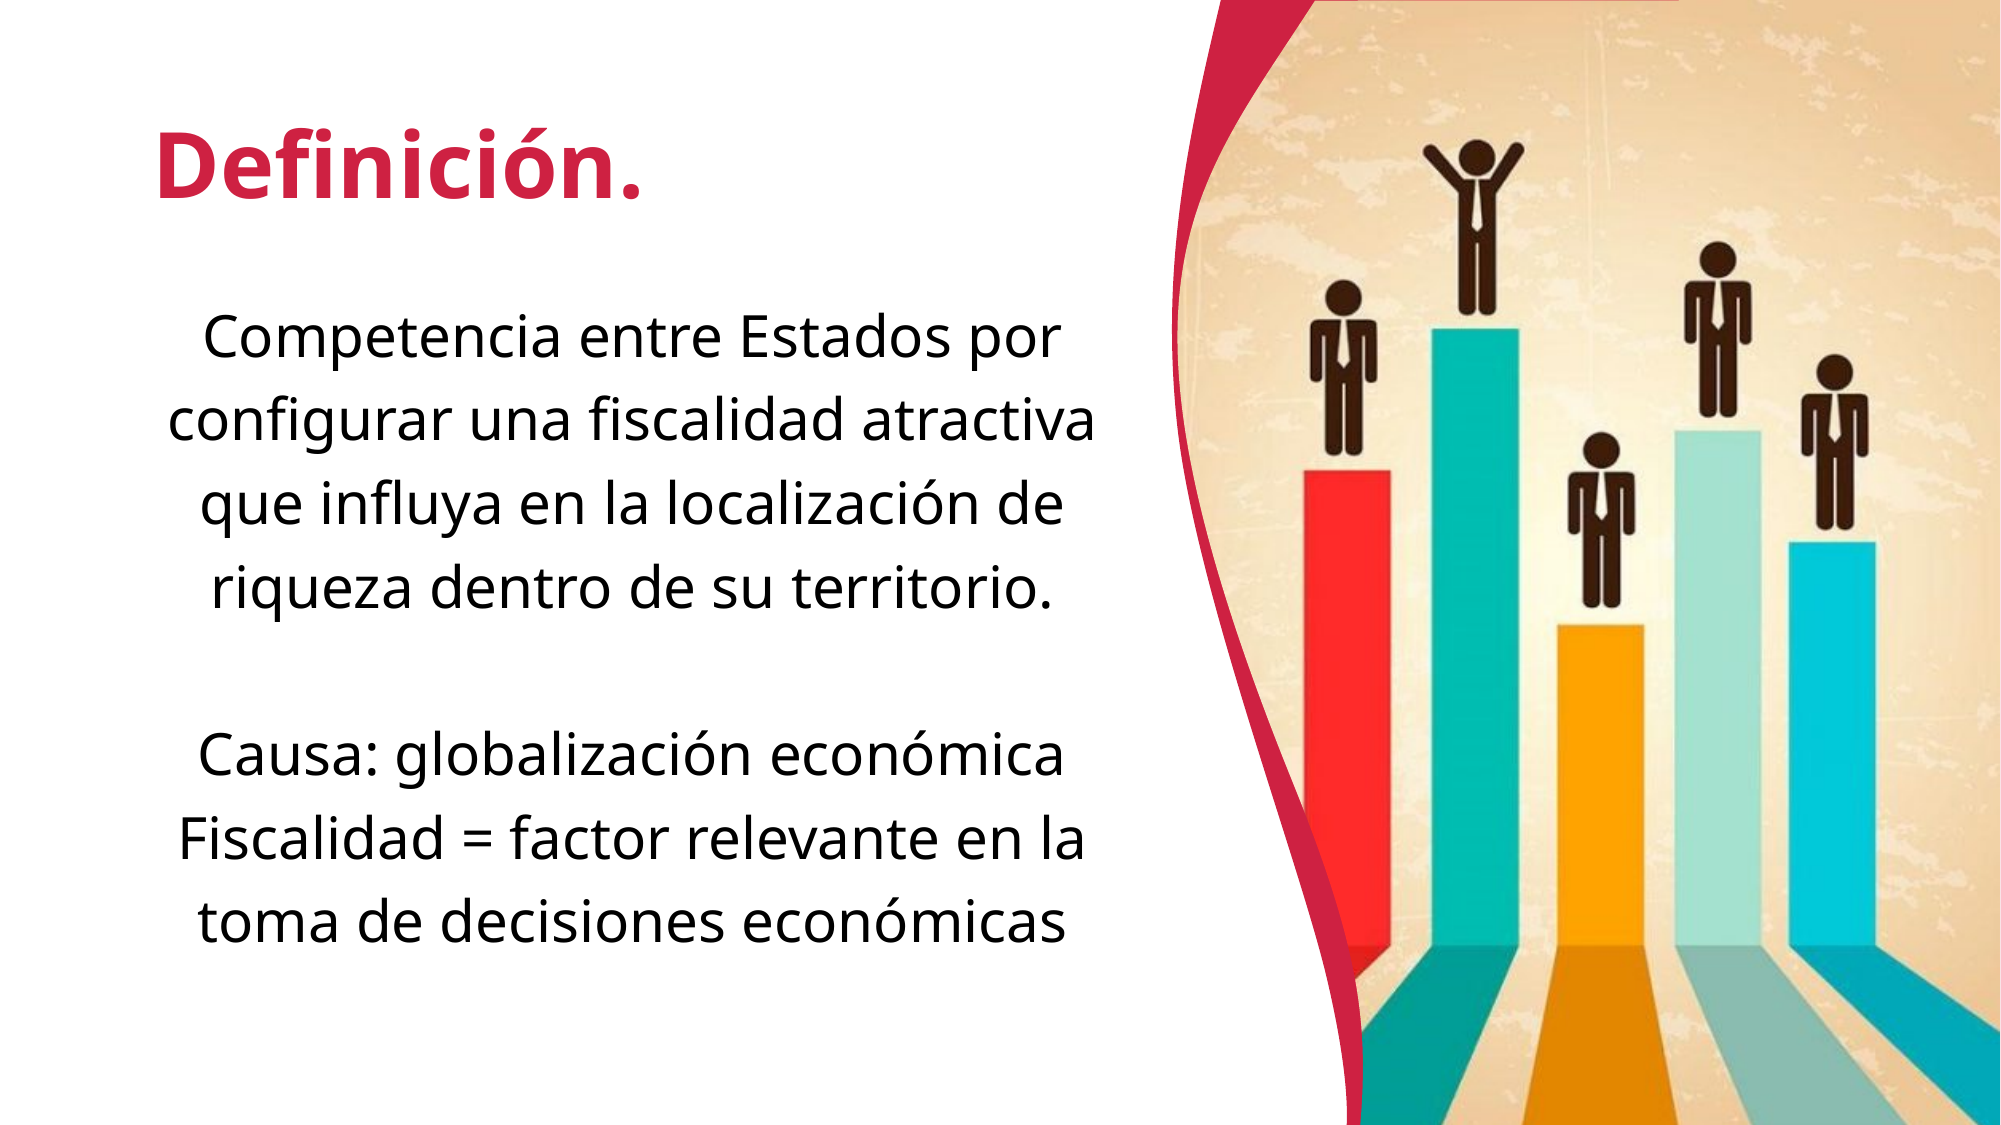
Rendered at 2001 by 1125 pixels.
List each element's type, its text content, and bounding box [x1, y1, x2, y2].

list Competencia entre Estados por configurar una fiscalidad atractiva que influya en la localización de riqueza dentro de su territorio. Causa: globalización económica Fiscalidad = factor relevante en la toma de decisiones económicas [137, 299, 1128, 1014]
title Definición. [137, 59, 1128, 278]
picture [1177, 0, 2000, 1125]
